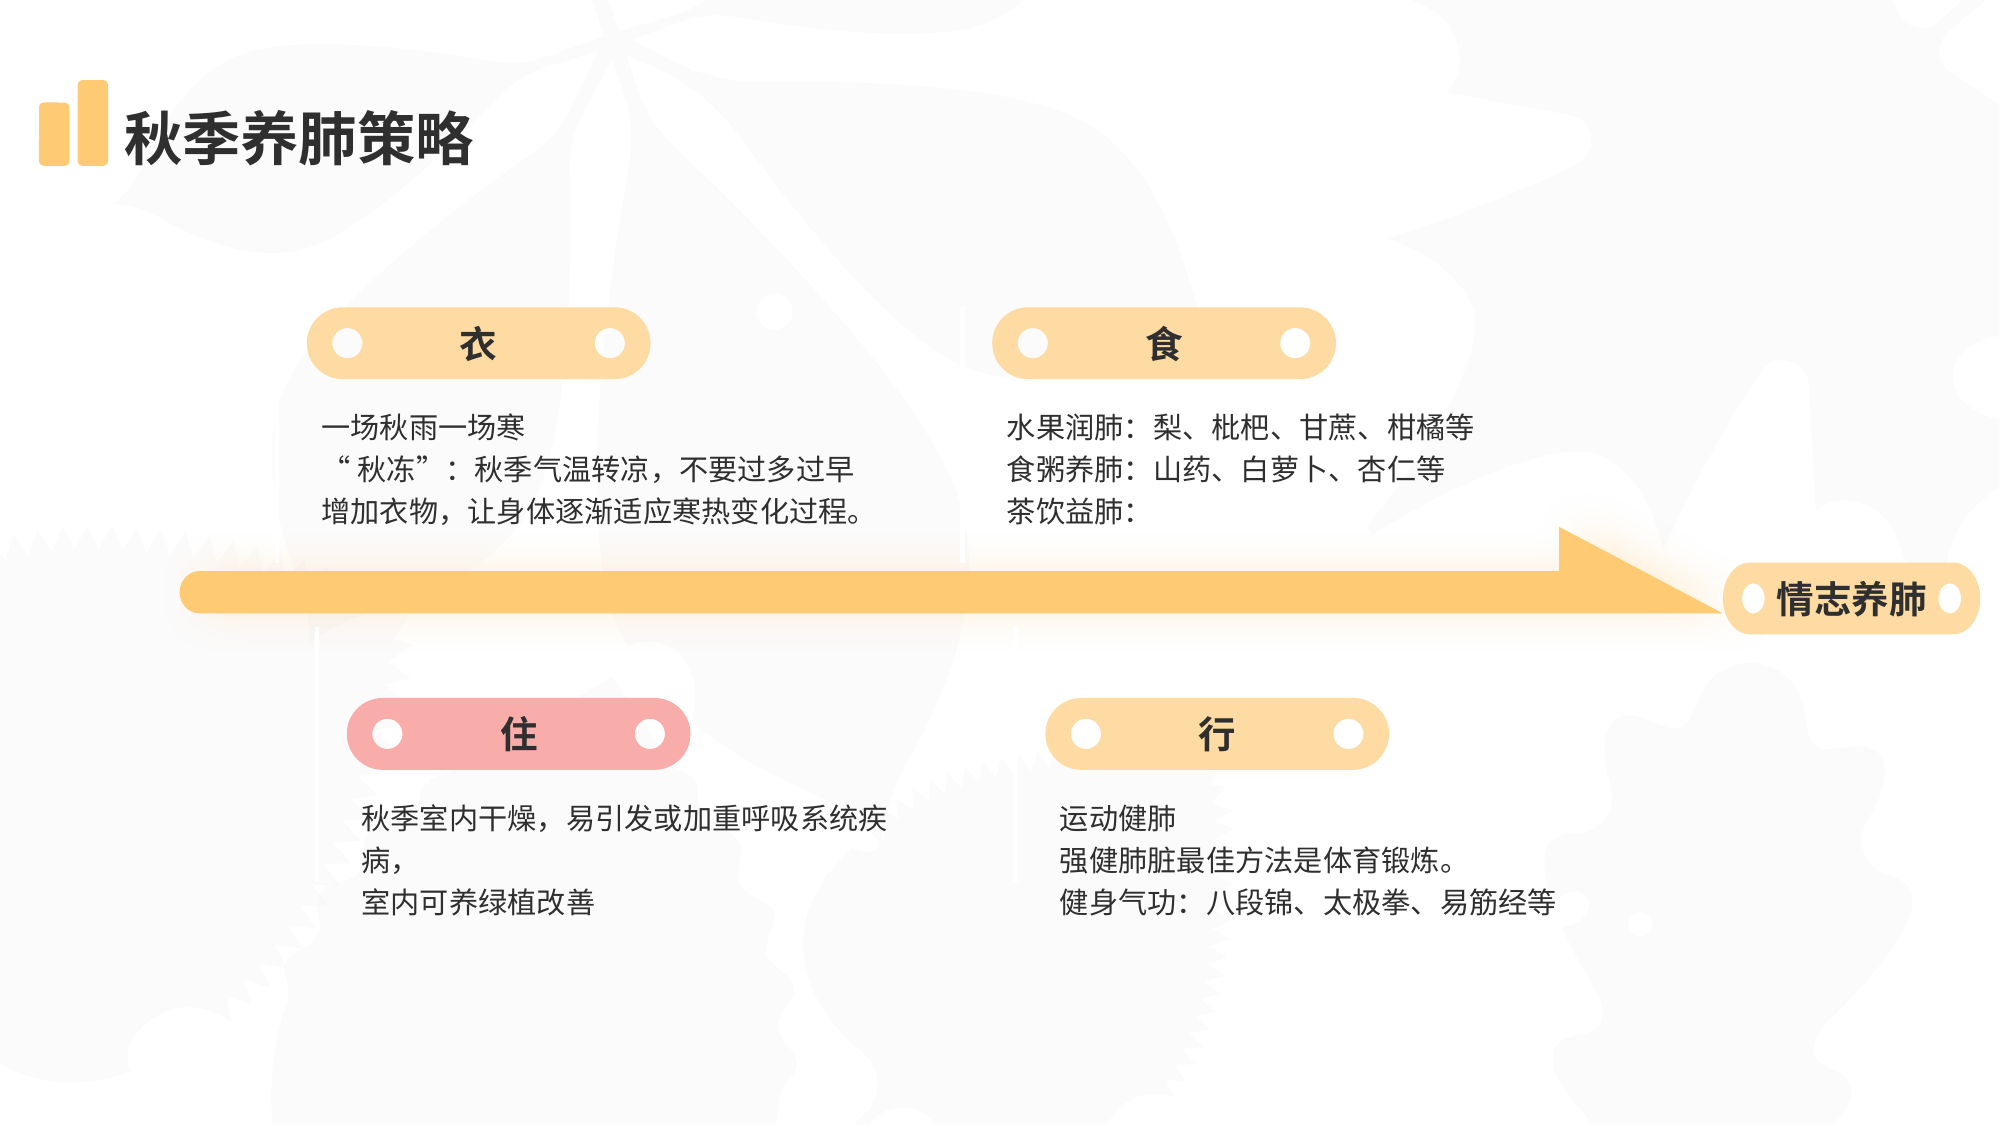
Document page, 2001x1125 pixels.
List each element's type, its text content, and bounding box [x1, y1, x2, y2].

text_box [178, 535, 1724, 615]
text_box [277, 307, 892, 563]
title 秋季养肺策略 [109, 94, 1000, 181]
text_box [317, 626, 932, 883]
text_box 情志养肺 [1721, 561, 1982, 636]
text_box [962, 307, 1578, 563]
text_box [1015, 626, 1631, 925]
